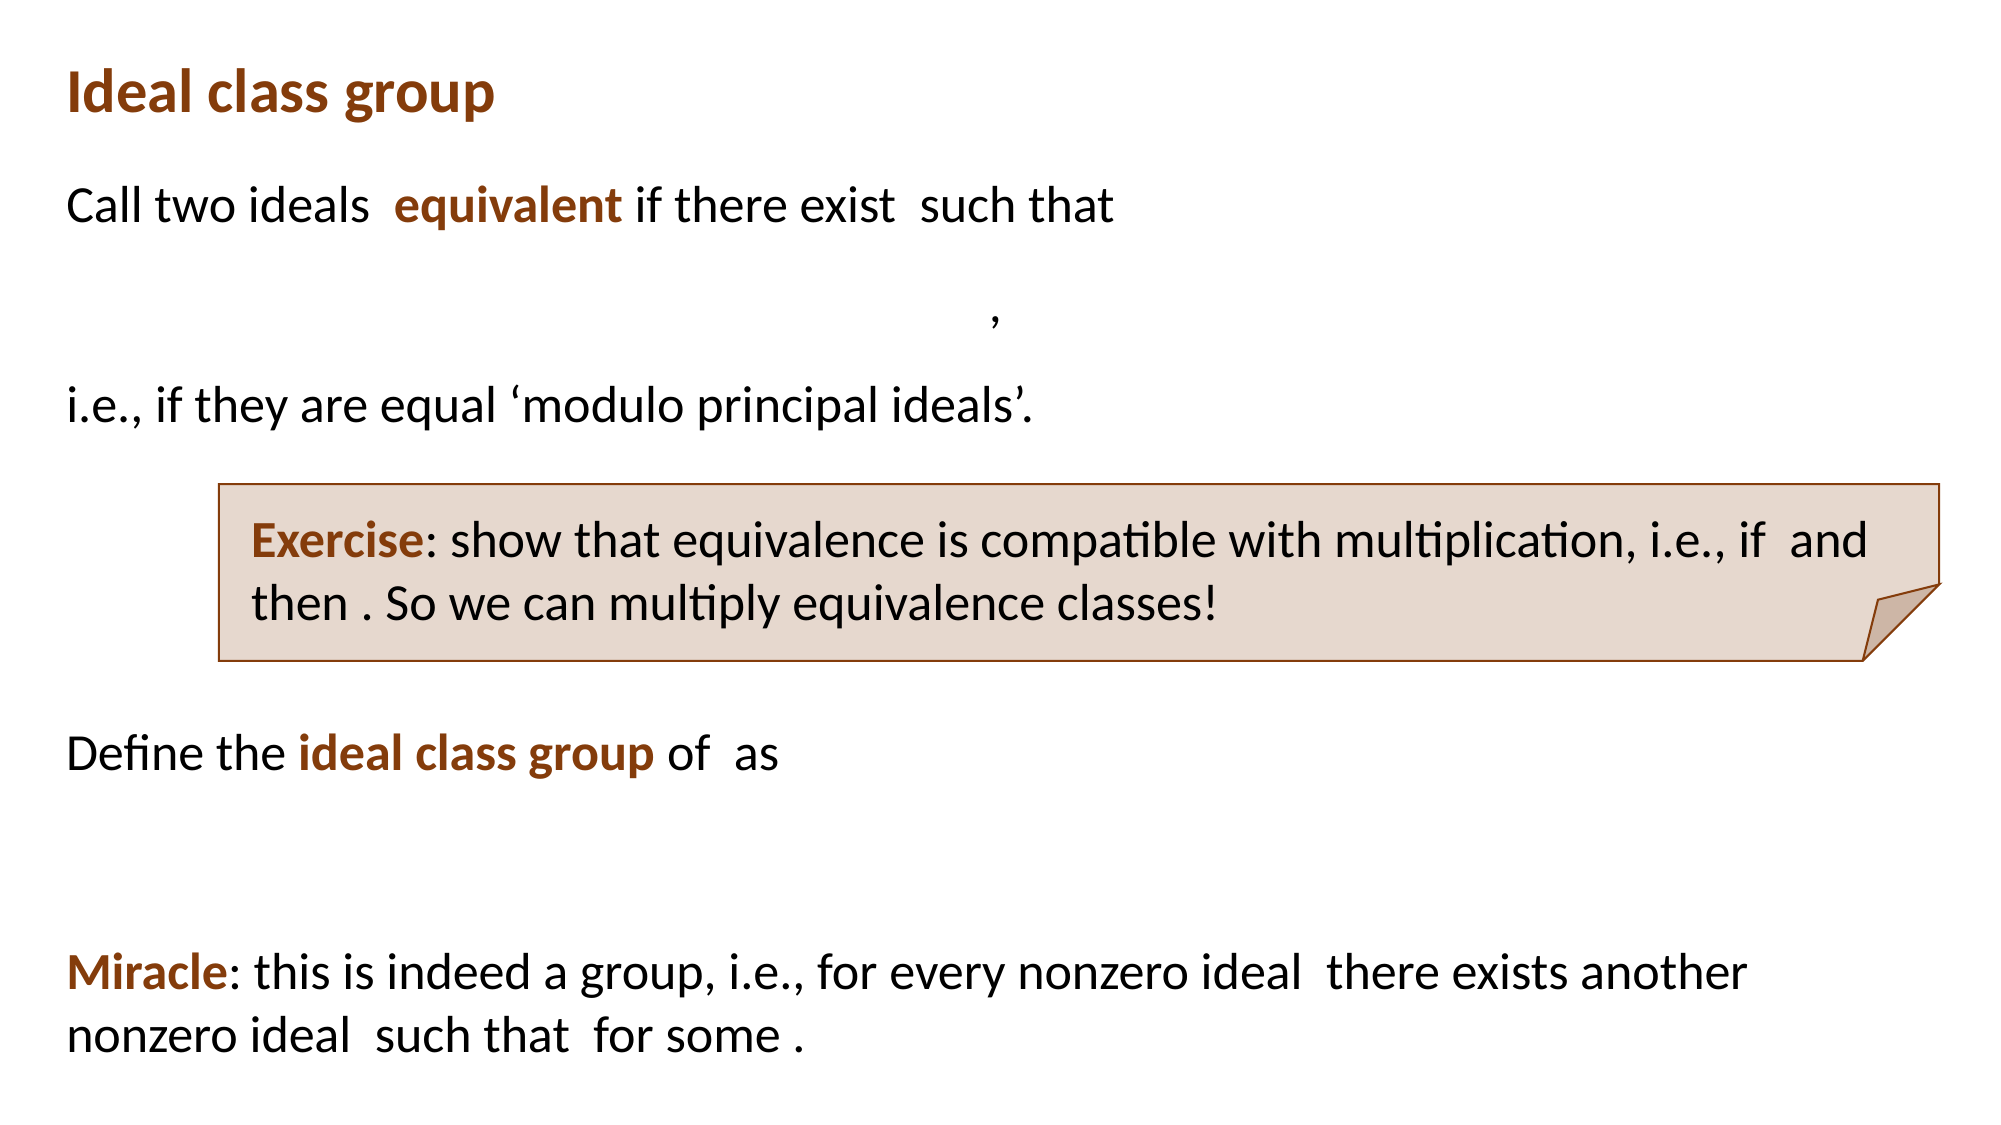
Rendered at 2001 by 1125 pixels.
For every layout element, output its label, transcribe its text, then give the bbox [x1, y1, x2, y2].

text_box Ideal class group [51, 42, 1344, 133]
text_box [218, 484, 1940, 703]
